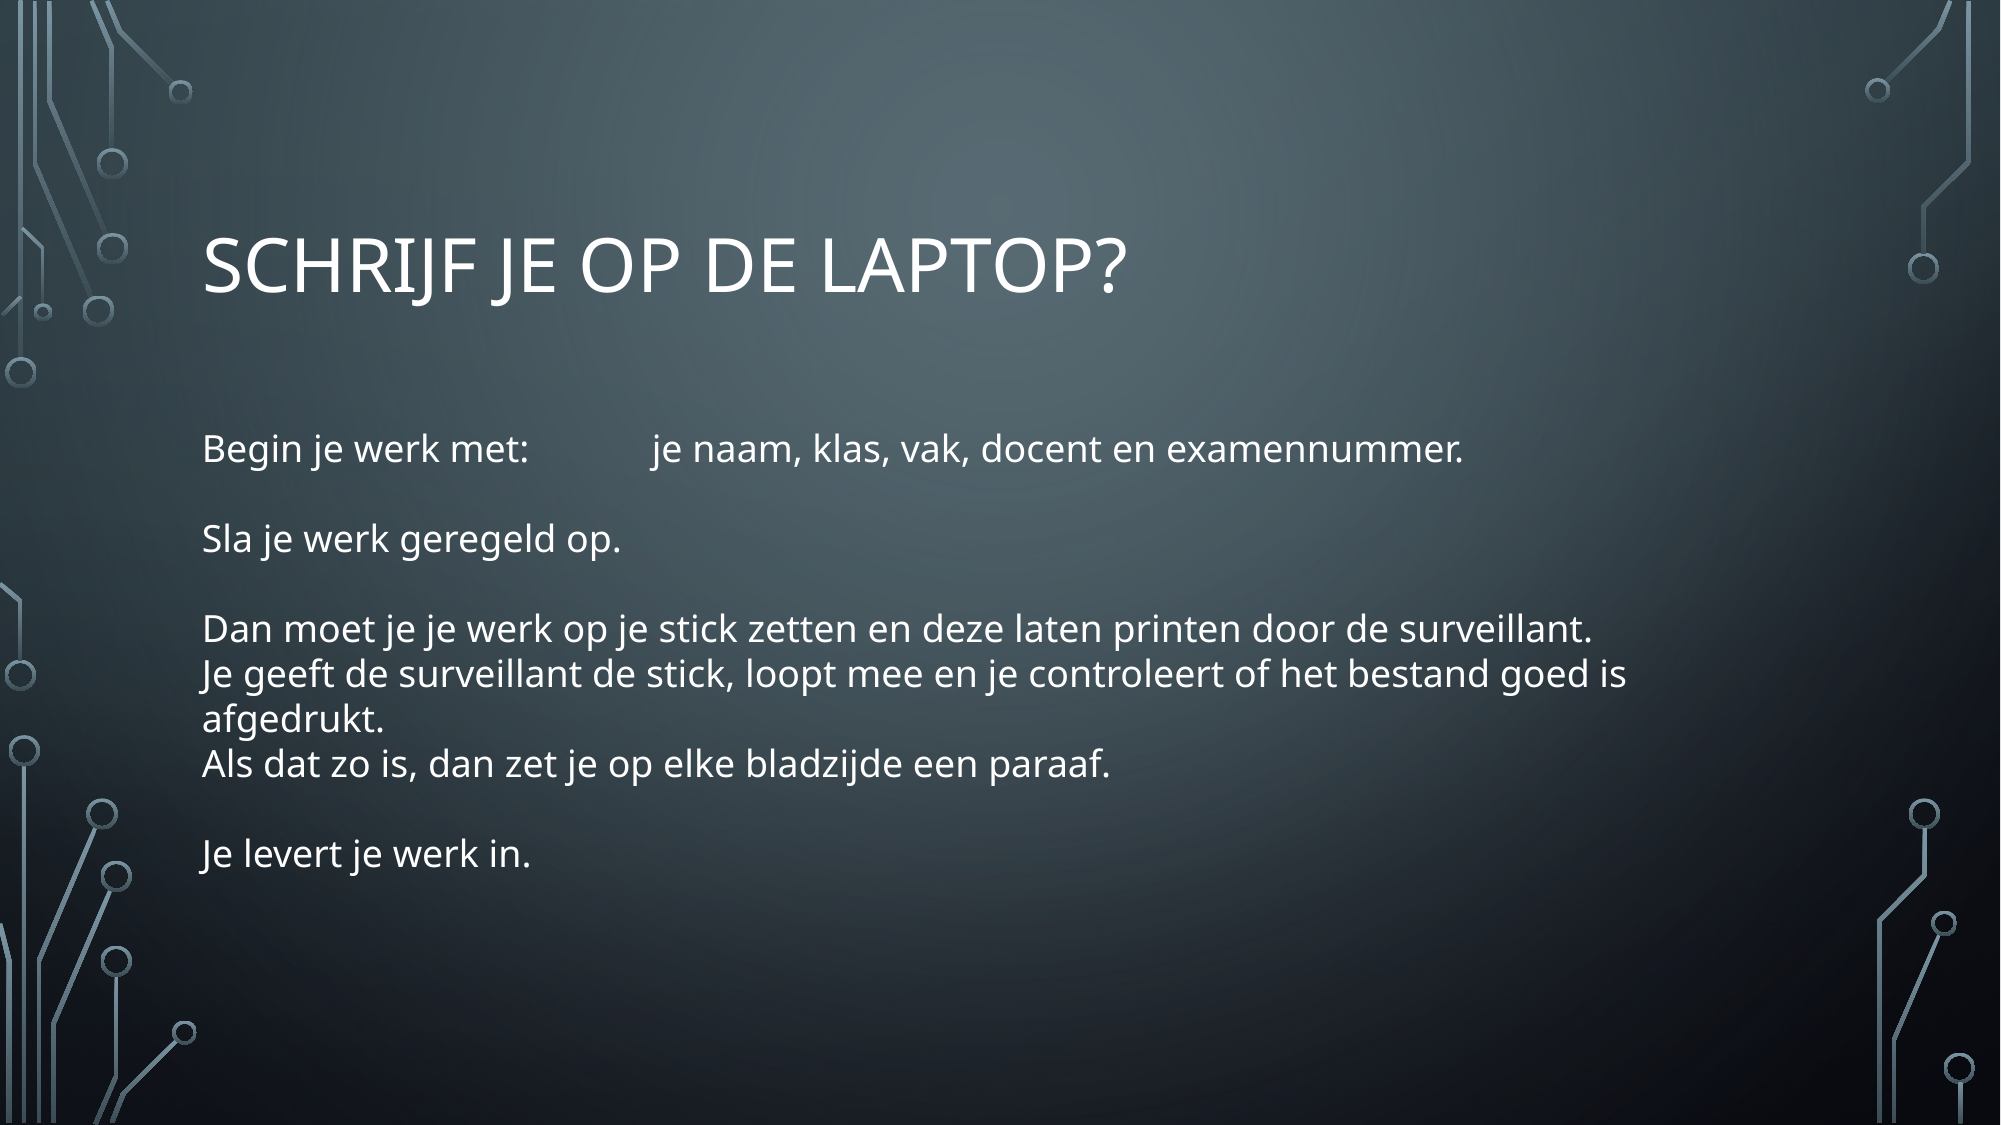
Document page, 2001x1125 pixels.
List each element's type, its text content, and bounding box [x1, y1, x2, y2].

text_box Begin je werk met: je naam, klas, vak, docent en examennummer. Sla je werk geregeld op. Dan moet je je werk op je stick zetten en deze laten printen door de surveillant. Je geeft de surveillant de stick, loopt mee en je controleert of het bestand goed is afgedrukt. Als dat zo is, dan zet je op elke bladzijde een paraaf. Je levert je werk in. [187, 417, 1824, 883]
title schrijf je op de laptop? [187, 149, 1813, 317]
